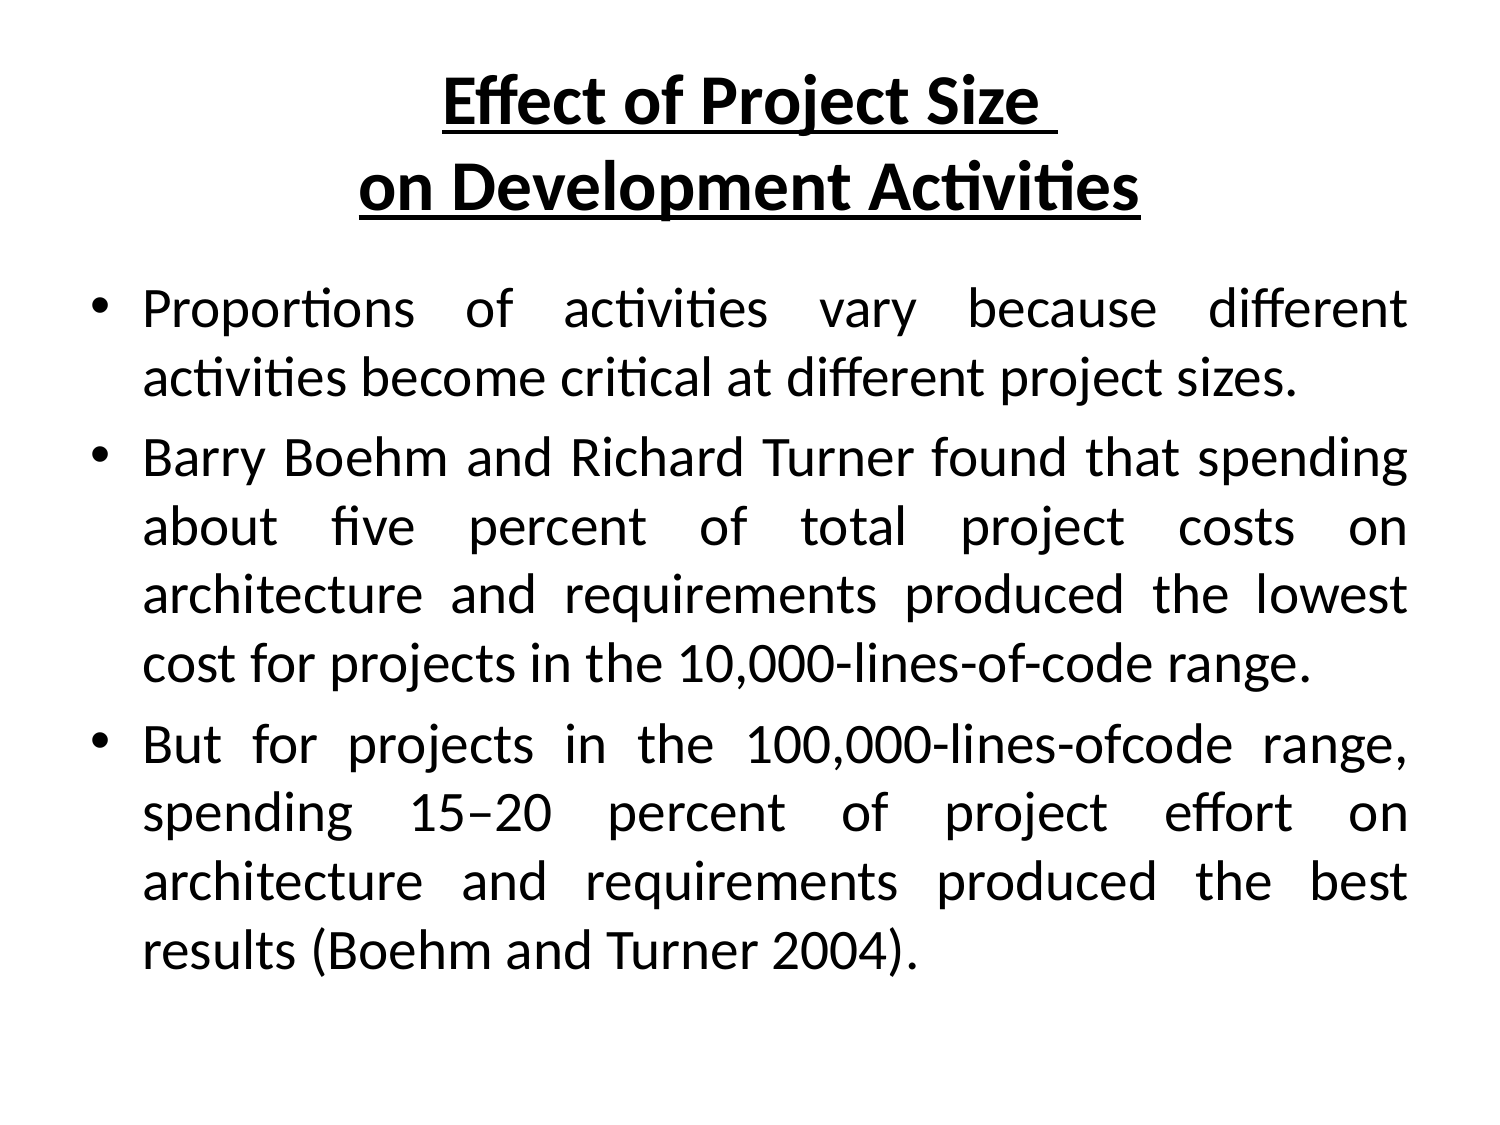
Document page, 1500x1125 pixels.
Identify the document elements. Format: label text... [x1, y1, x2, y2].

title Effect of Project Size on Development Activities [75, 45, 1425, 233]
list Proportions of activities vary because different activities become critical at different project sizes. Barry Boehm and Richard Turner found that spending about five percent of total project costs on architecture and requirements produced the lowest cost for projects in the 10,000-lines-of-code range. But for projects in the 100,000-lines-ofcode range, spending 15–20 percent of project effort on architecture and requirements produced the best results (Boehm and Turner 2004). [75, 262, 1425, 1005]
